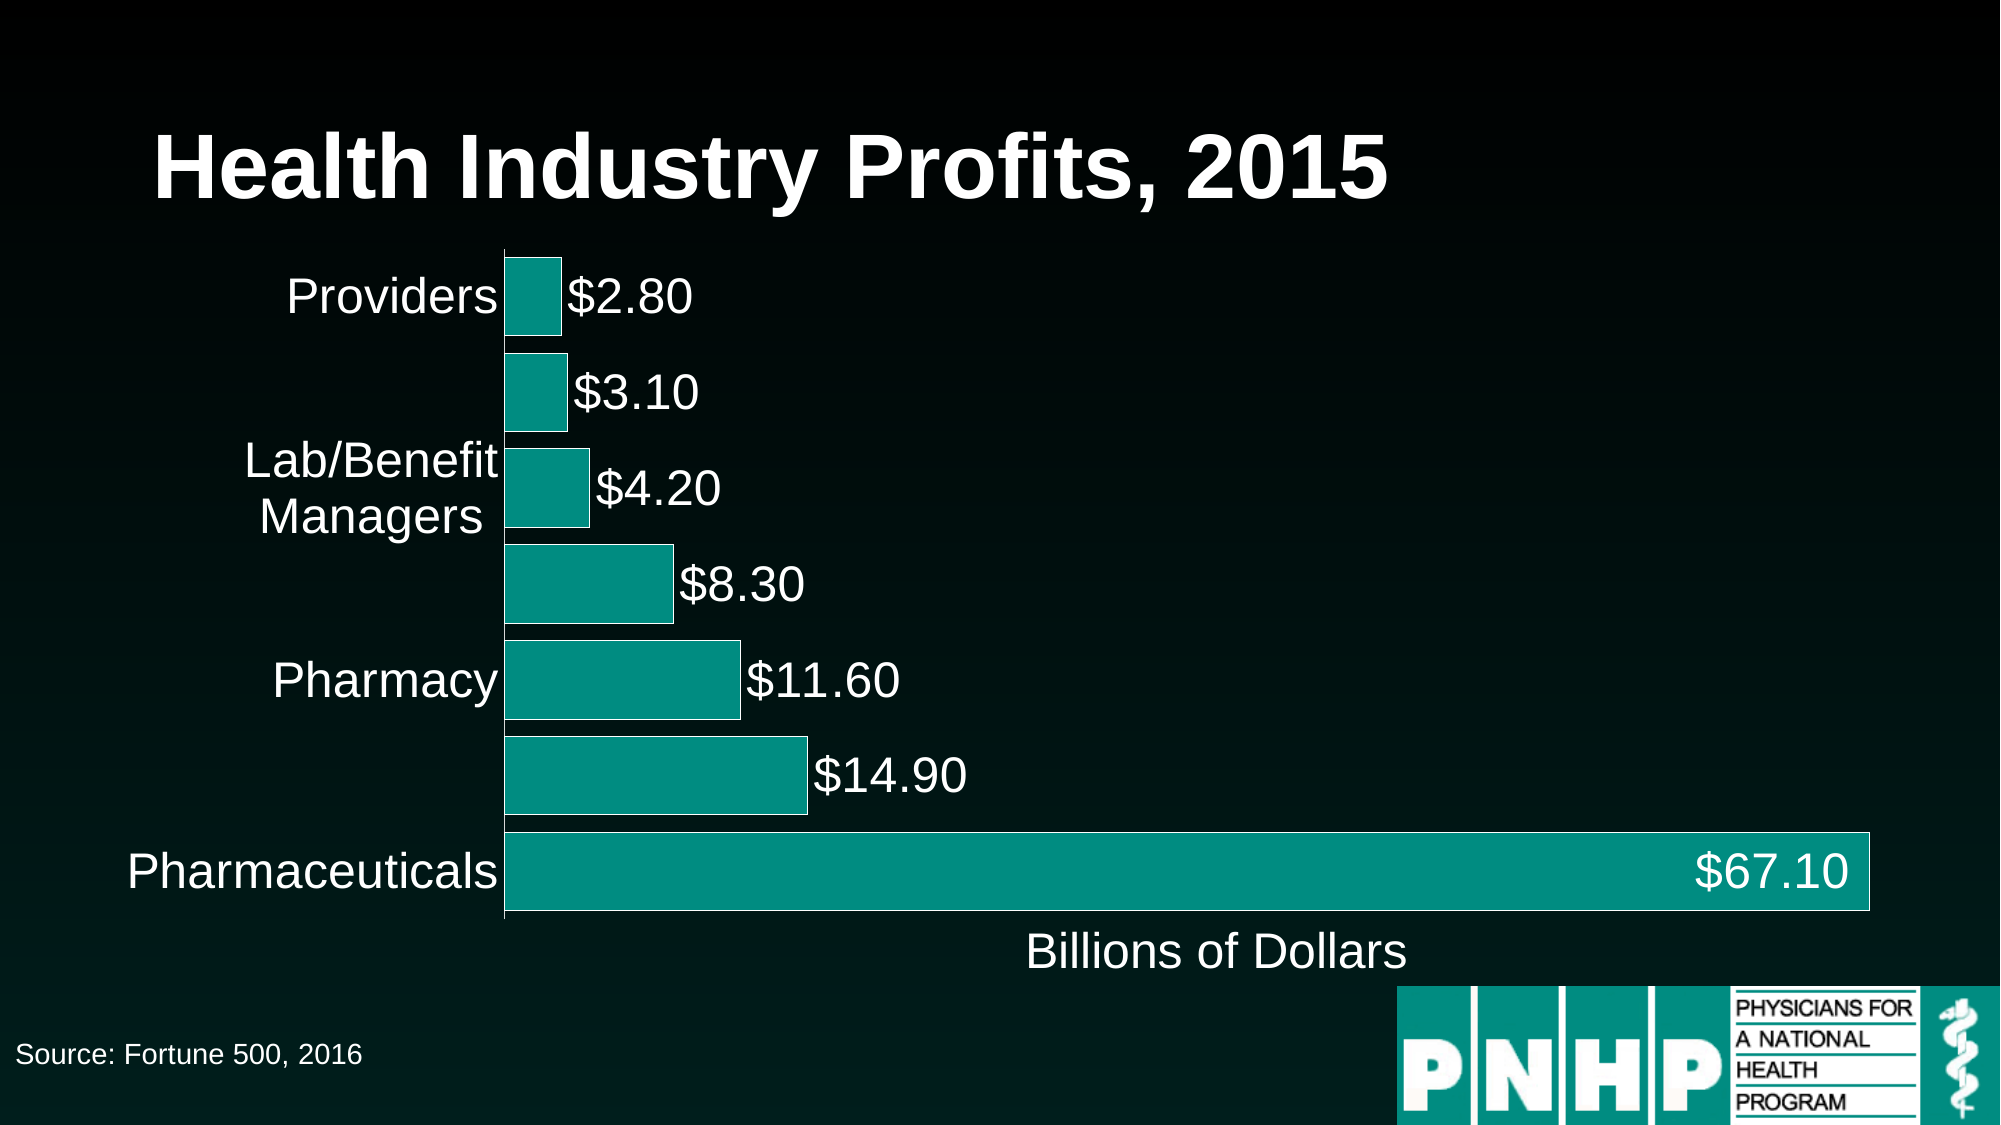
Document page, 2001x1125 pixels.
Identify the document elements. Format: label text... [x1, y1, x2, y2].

picture [1397, 986, 2000, 1125]
chart [89, 234, 1925, 934]
title Health Industry Profits, 2015 [137, 59, 1863, 234]
text_box Billions of Dollars [1010, 934, 1423, 986]
list Source: Fortune 500, 2016 [0, 986, 1342, 1125]
